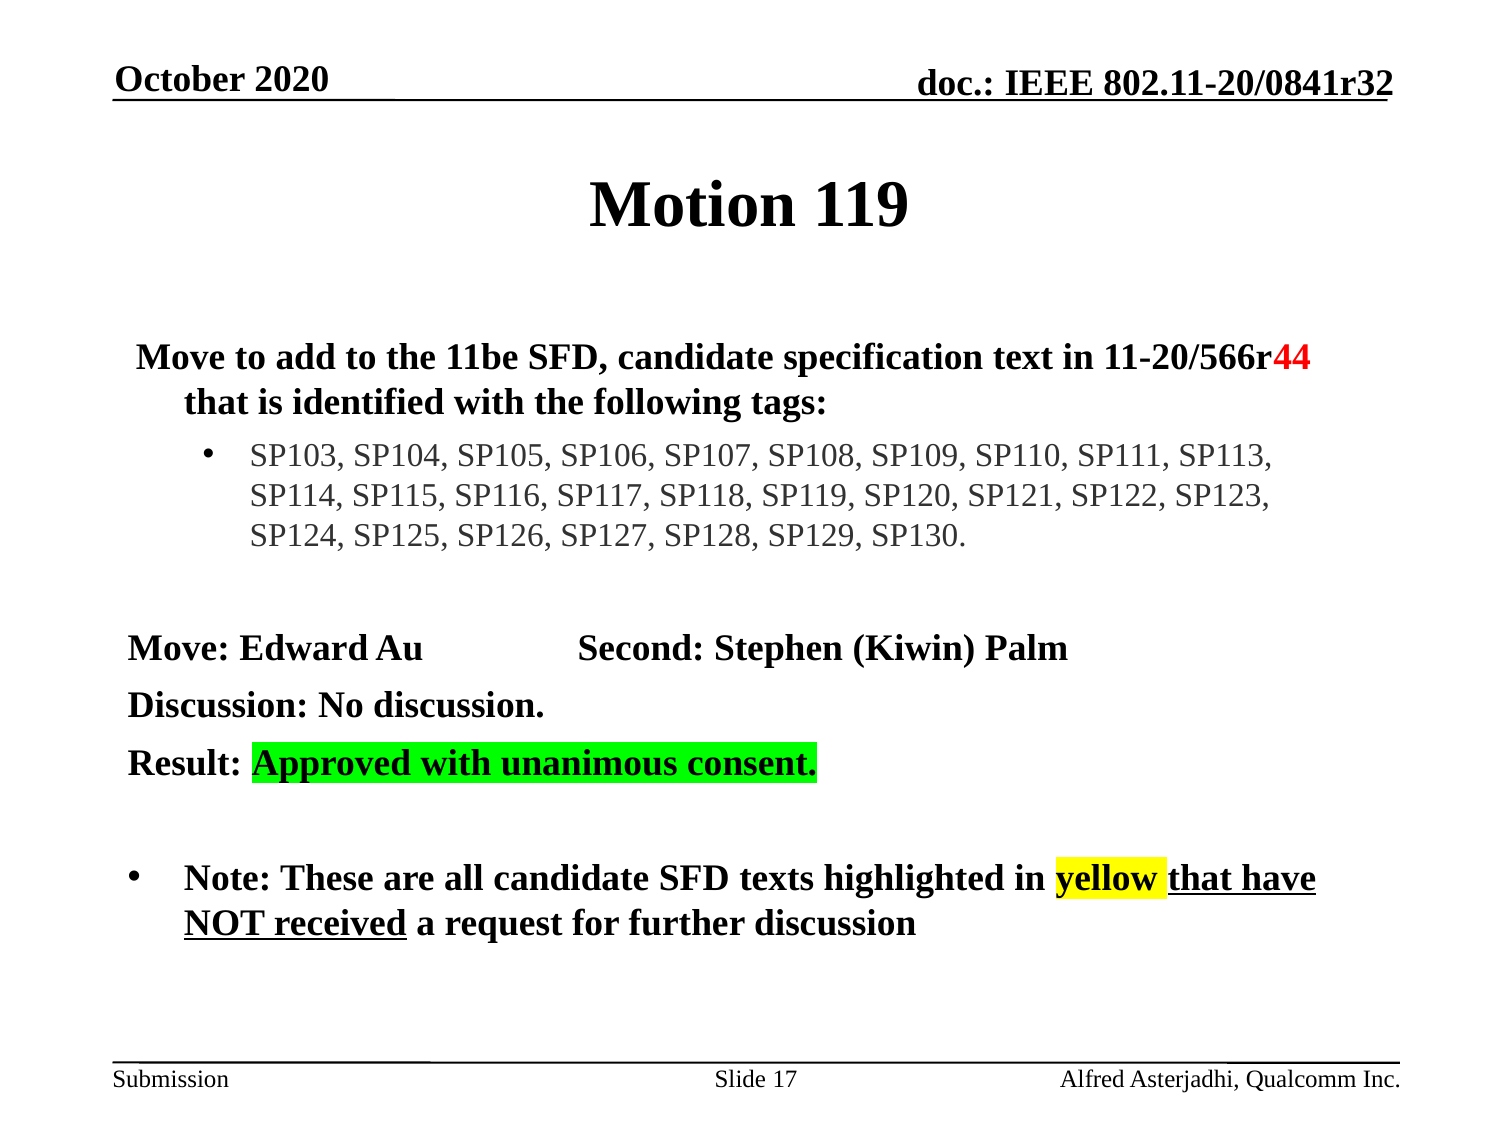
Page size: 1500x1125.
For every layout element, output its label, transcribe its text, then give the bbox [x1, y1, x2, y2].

title Motion 119 [112, 112, 1388, 288]
footer Alfred Asterjadhi, Qualcomm Inc. [878, 1061, 1402, 1093]
list Move to add to the 11be SFD, candidate specification text in 11-20/566r44 that is identified with the following tags: SP103, SP104, SP105, SP106, SP107, SP108, SP109, SP110, SP111, SP113, SP114, SP115, SP116, SP117, SP118, SP119, SP120, SP121, SP122, SP123, SP124, SP125, SP126, SP127, SP128, SP129, SP130. Move: Edward Au Second: Stephen (Kiwin) Palm Discussion: No discussion. Result: Approved with unanimous consent. Note: These are all candidate SFD texts highlighted in yellow that have NOT received a request for further discussion [112, 324, 1388, 1000]
slide_number Slide 17 [712, 1061, 800, 1123]
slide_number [114, 54, 423, 100]
